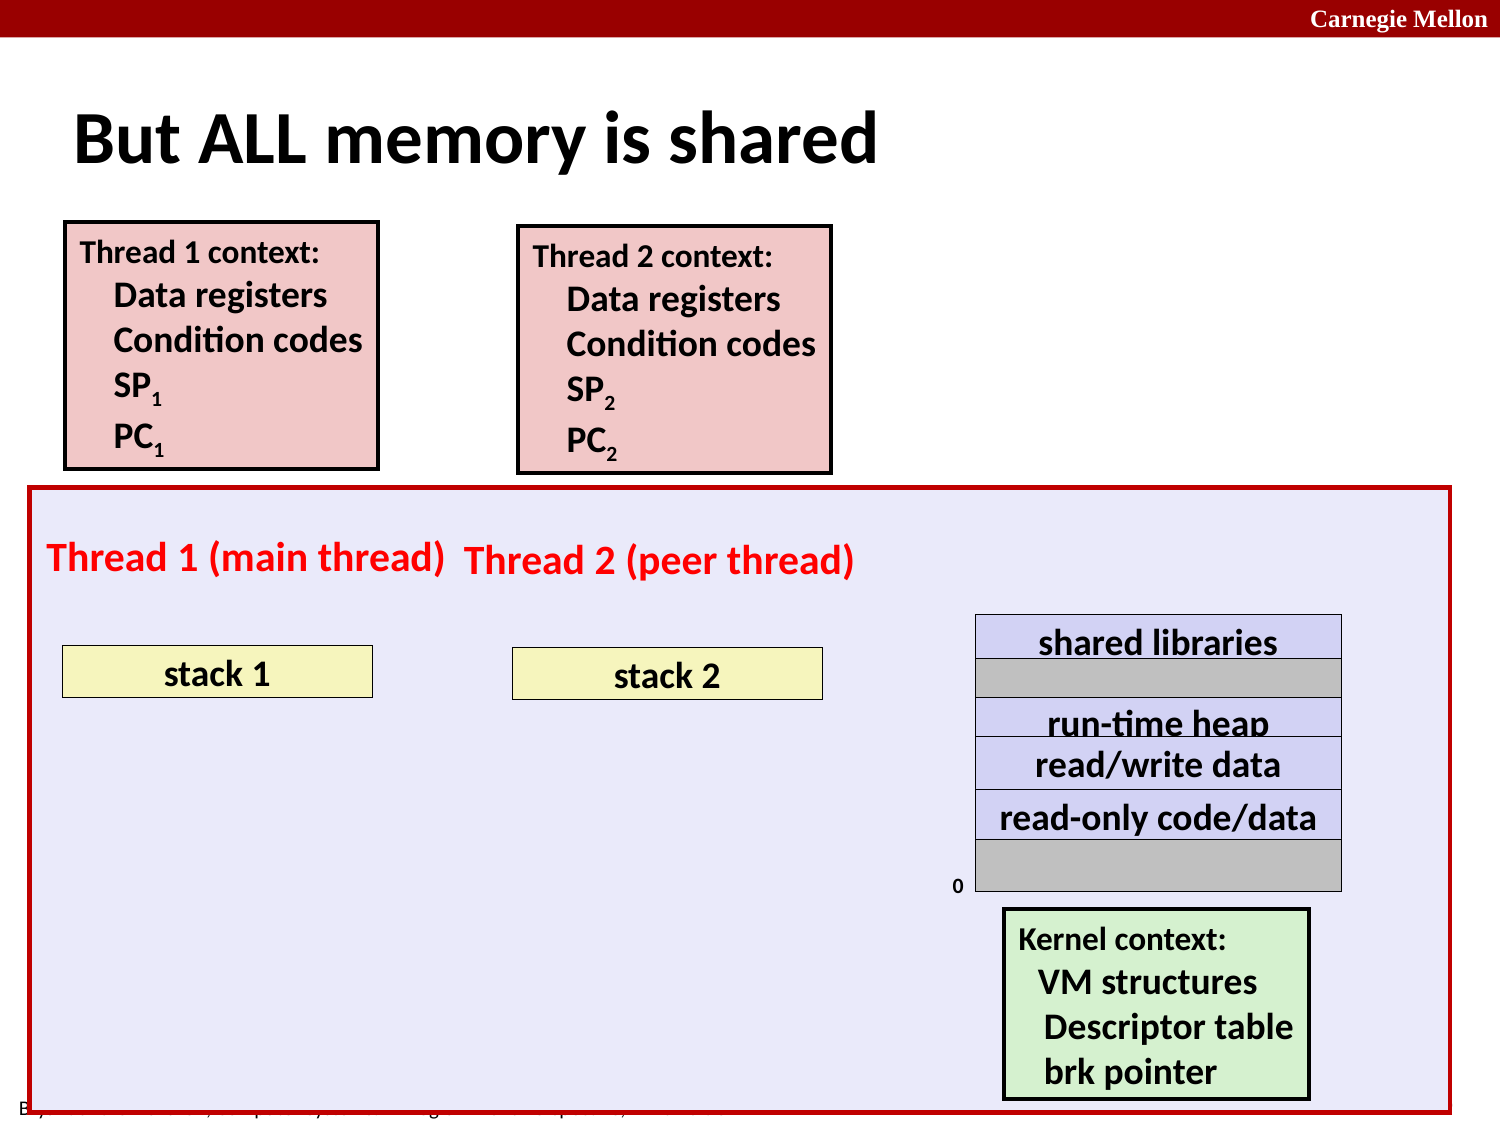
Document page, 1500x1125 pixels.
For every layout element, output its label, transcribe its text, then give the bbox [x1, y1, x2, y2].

text_box [975, 658, 1342, 697]
text_box [975, 838, 1342, 892]
text_box Thread 1 context: Data registers Condition codes SP1 PC1 [64, 222, 379, 470]
text_box stack 2 [512, 647, 822, 700]
text_box [29, 487, 1450, 1113]
text_box 0 [937, 863, 979, 905]
text_box read/write data [975, 736, 1342, 788]
text_box Thread 2 context: Data registers Condition codes SP2 PC2 [517, 226, 832, 474]
text_box Kernel context: VM structures Descriptor table brk pointer [1003, 909, 1310, 1099]
title But ALL memory is shared [58, 71, 1305, 197]
text_box Thread 1 (main thread) [31, 522, 461, 587]
text_box read-only code/data [975, 788, 1342, 838]
text_box shared libraries [975, 614, 1342, 658]
text_box Thread 2 (peer thread) [448, 525, 871, 591]
text_box run-time heap [975, 697, 1342, 736]
text_box stack 1 [62, 644, 372, 698]
